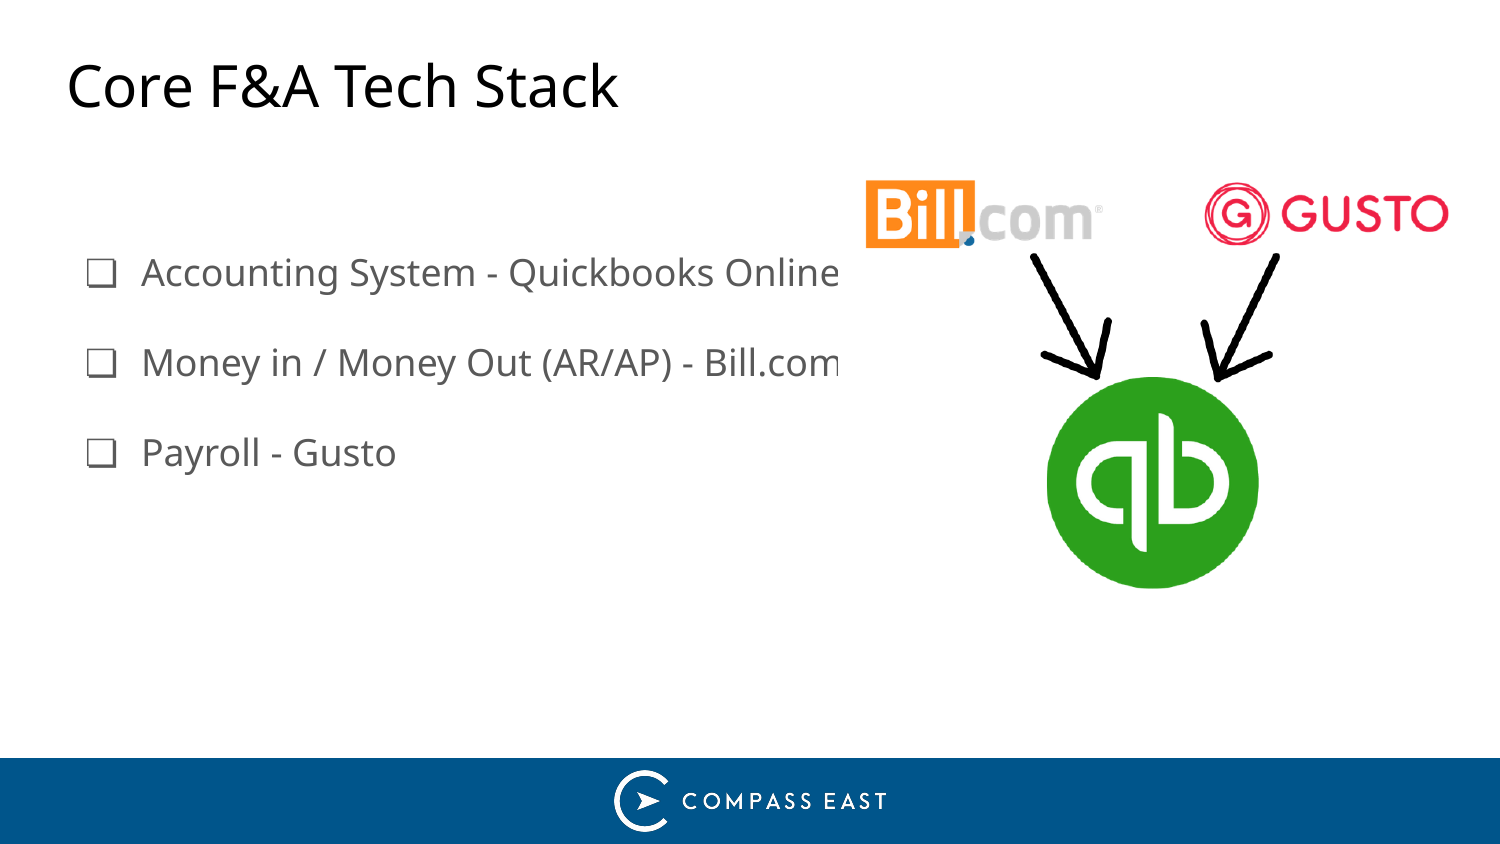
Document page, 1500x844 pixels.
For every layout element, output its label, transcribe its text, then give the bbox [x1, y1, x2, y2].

title Core F&A Tech Stack [51, 34, 1449, 128]
picture [838, 62, 1467, 691]
list Accounting System - Quickbooks Online Money in / Money Out (AR/AP) - Bill.com Payroll - Gusto [51, 189, 1449, 750]
picture [0, 758, 1500, 844]
